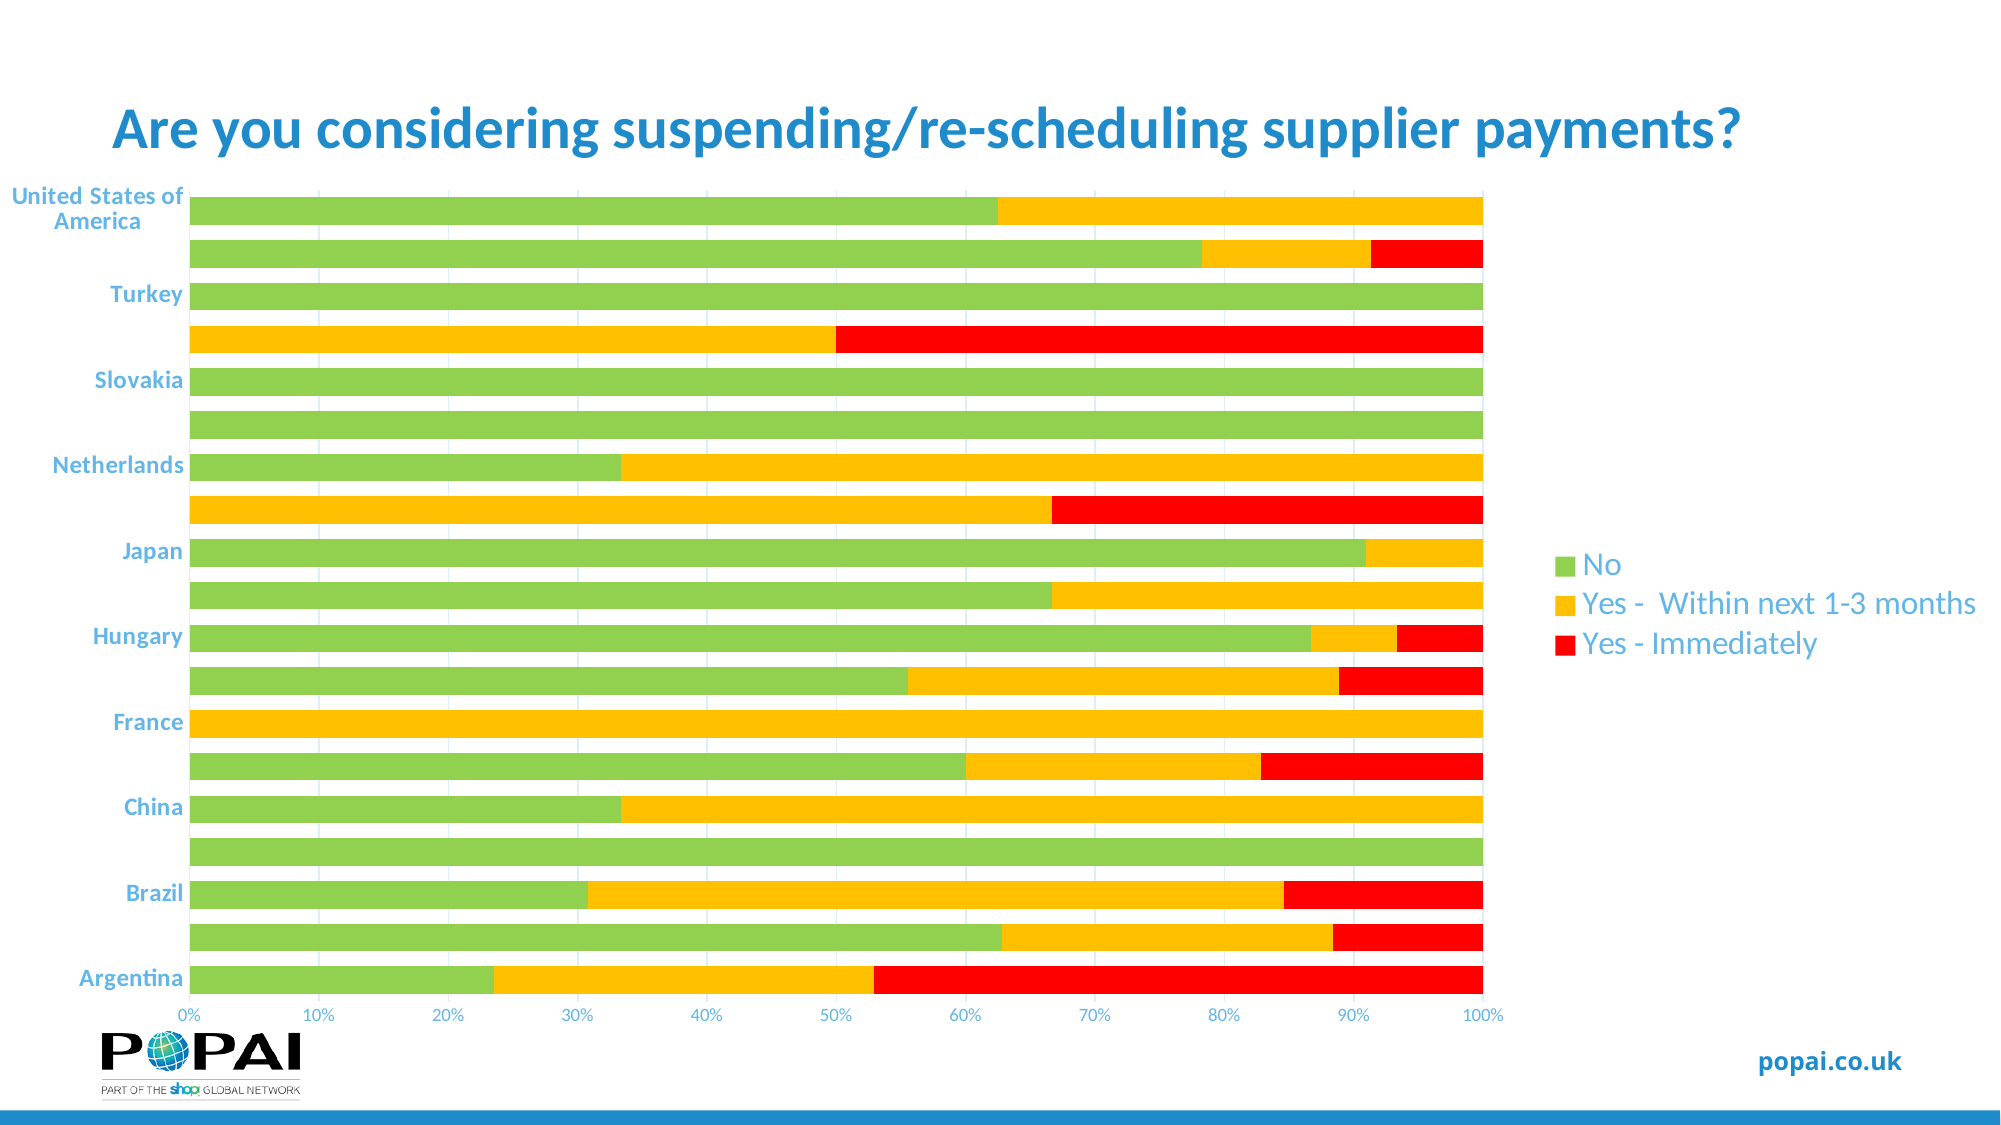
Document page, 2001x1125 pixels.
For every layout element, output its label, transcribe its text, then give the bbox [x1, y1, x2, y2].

picture [88, 1045, 312, 1105]
title Are you considering suspending/re-scheduling supplier payments? [97, 81, 2000, 167]
chart [0, 168, 2000, 1045]
